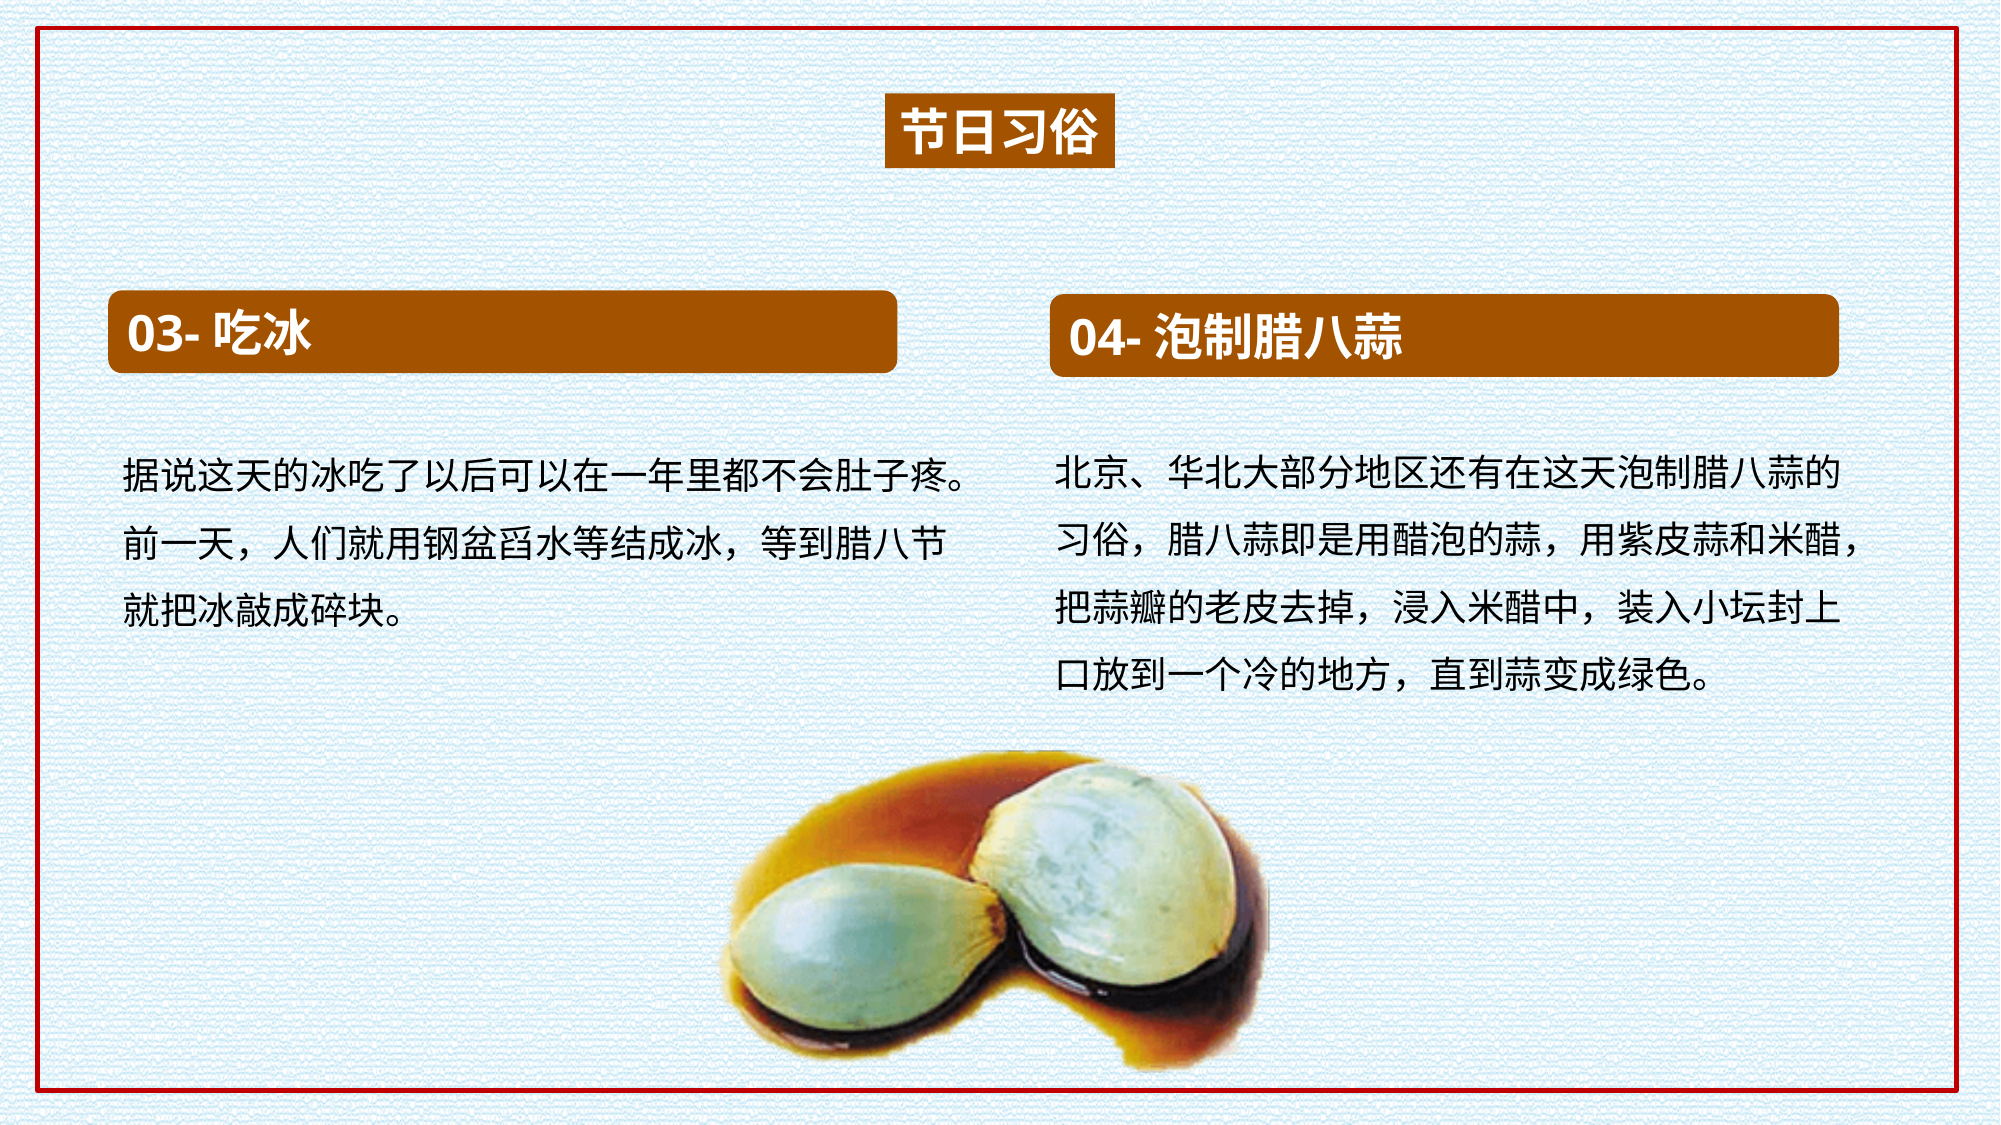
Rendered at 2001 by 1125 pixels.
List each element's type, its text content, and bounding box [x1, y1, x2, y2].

text_box [36, 27, 1957, 1092]
text_box 03-吃冰 [108, 290, 898, 374]
text_box 节日习俗 [885, 93, 1115, 169]
picture [0, 0, 2000, 1125]
text_box 04-泡制腊八蒜 [1049, 294, 1840, 377]
